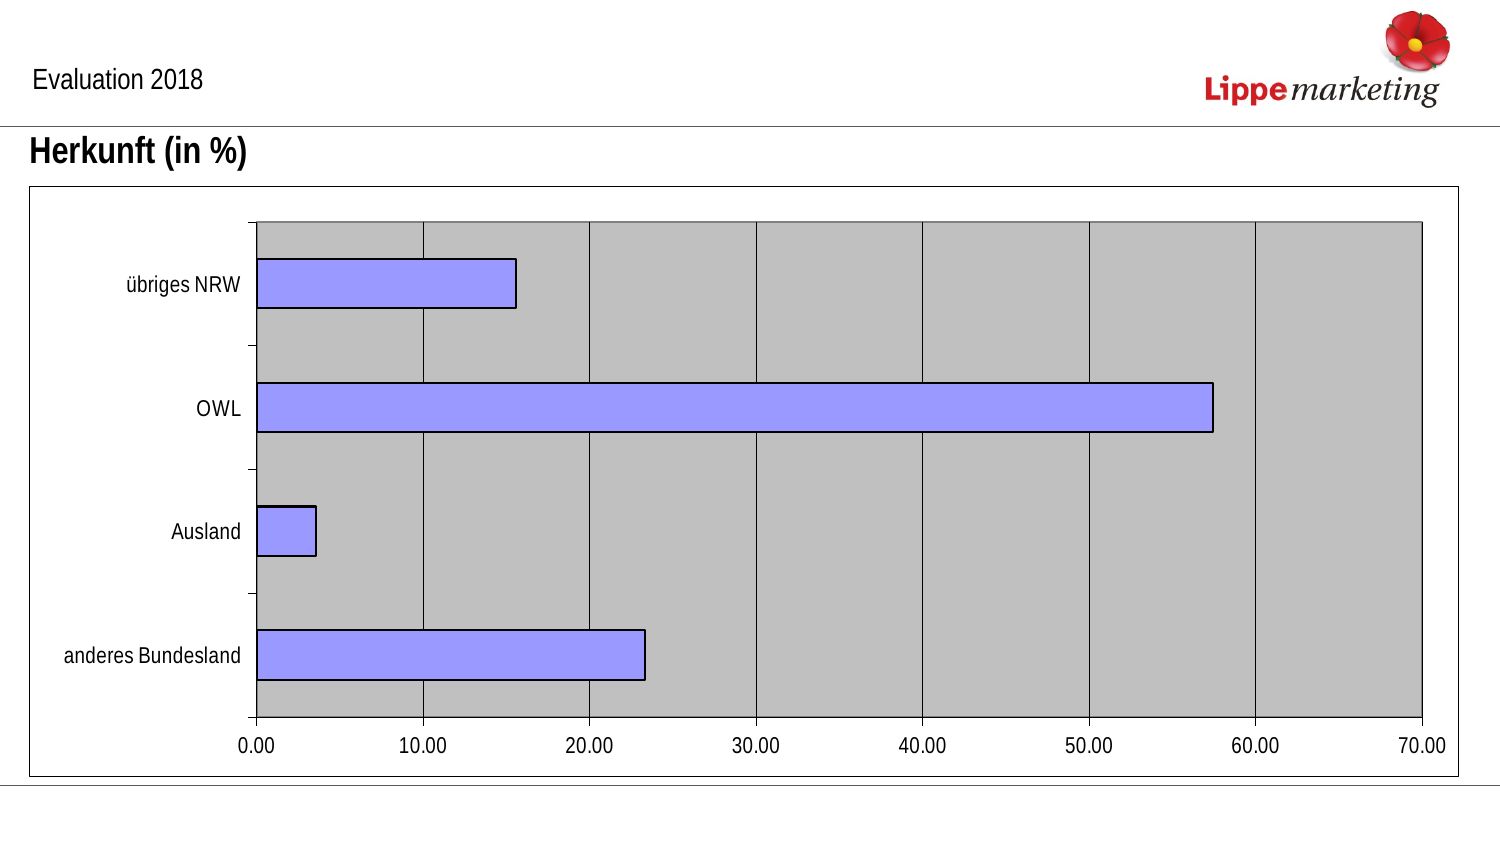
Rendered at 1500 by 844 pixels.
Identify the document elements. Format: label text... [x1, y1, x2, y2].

text_box Herkunft (in %) [29, 148, 1448, 174]
chart [29, 185, 1460, 777]
picture [1203, 8, 1458, 53]
text_box Evaluation 2018 [17, 53, 1471, 148]
